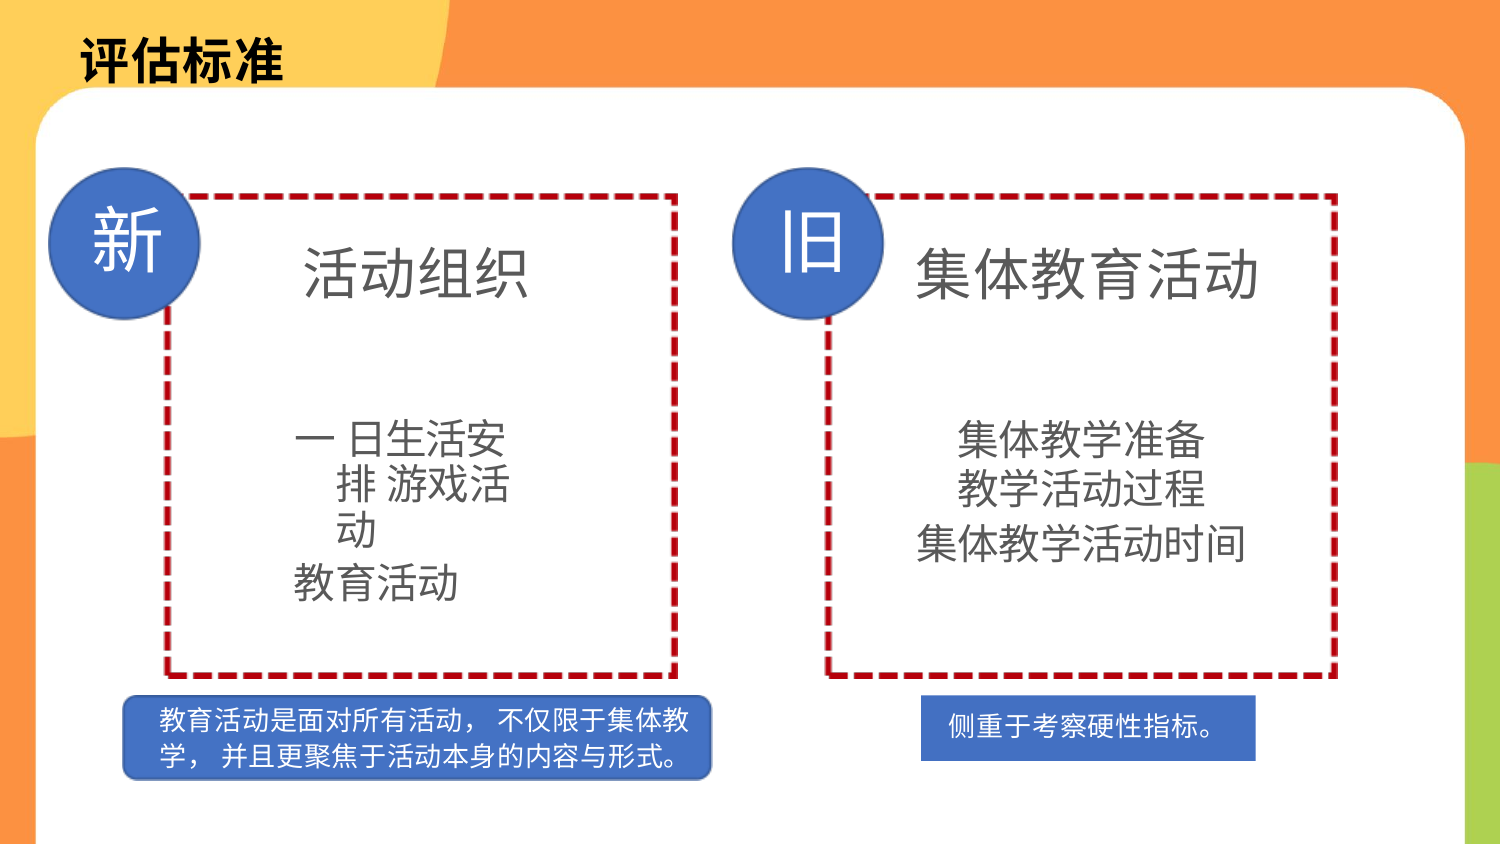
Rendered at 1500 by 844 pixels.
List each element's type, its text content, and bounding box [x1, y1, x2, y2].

text_box 评估标准 [77, 31, 321, 77]
text_box 侧重于考察硬性指标。 [921, 695, 1256, 761]
picture [0, 0, 1500, 844]
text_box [122, 695, 713, 781]
